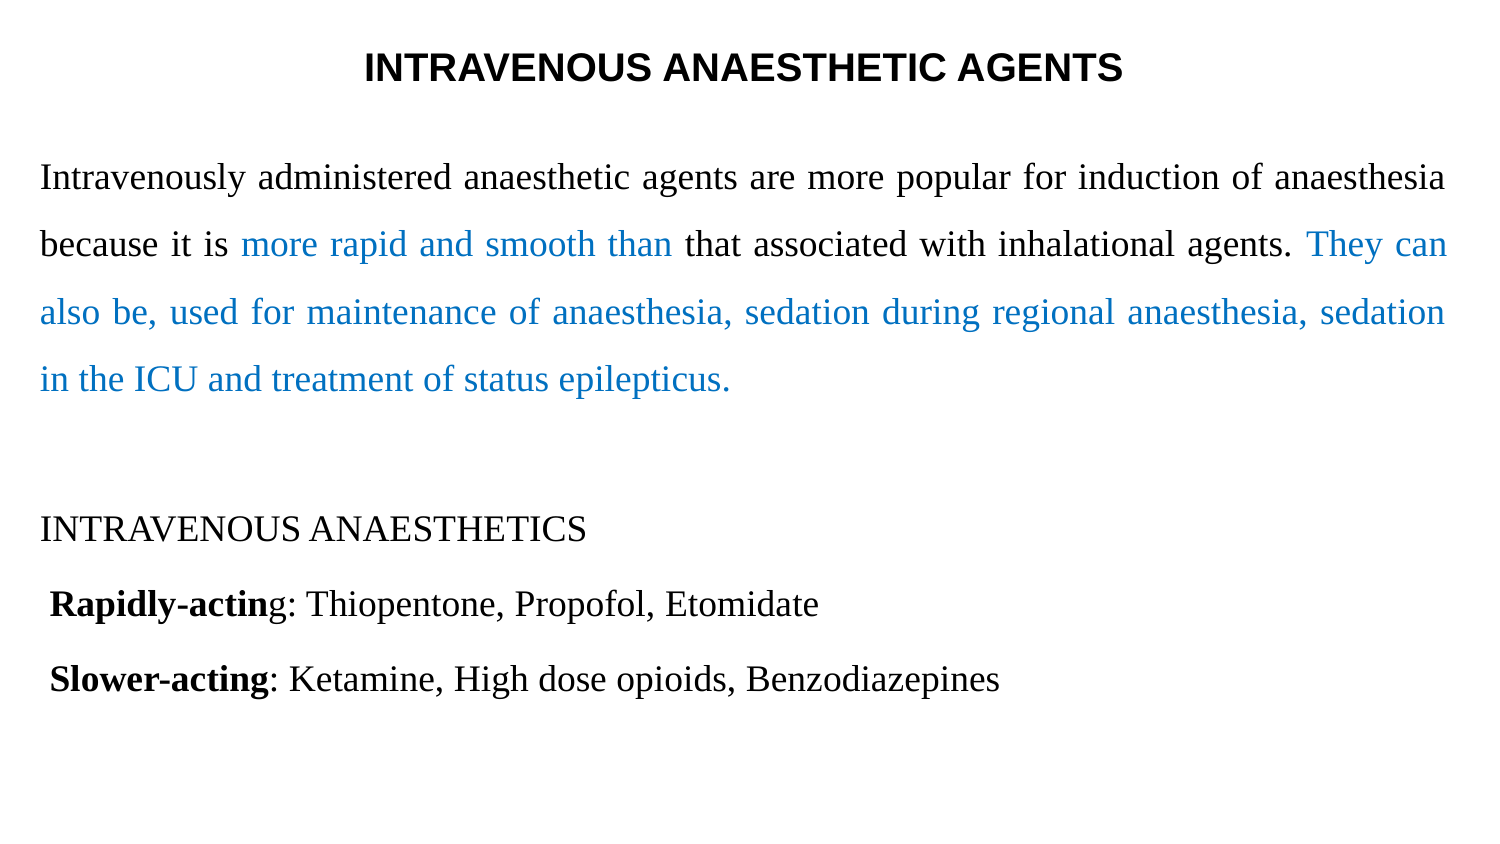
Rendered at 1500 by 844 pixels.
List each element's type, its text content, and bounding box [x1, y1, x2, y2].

title INTRAVENOUS ANAESTHETIC AGENTS [75, 33, 1425, 97]
list Intravenously administered anaesthetic agents are more popular for induction of anaesthesia because it is more rapid and smooth than that associated with inhalational agents. They can also be, used for maintenance of anaesthesia, sedation during regional anaesthesia, sedation in the ICU and treatment of status epilepticus. INTRAVENOUS ANAESTHETICS Rapidly-acting: Thiopentone, Propofol, Etomidate Slower-acting: Ketamine, High dose opioids, Benzodiazepines [24, 121, 1463, 810]
